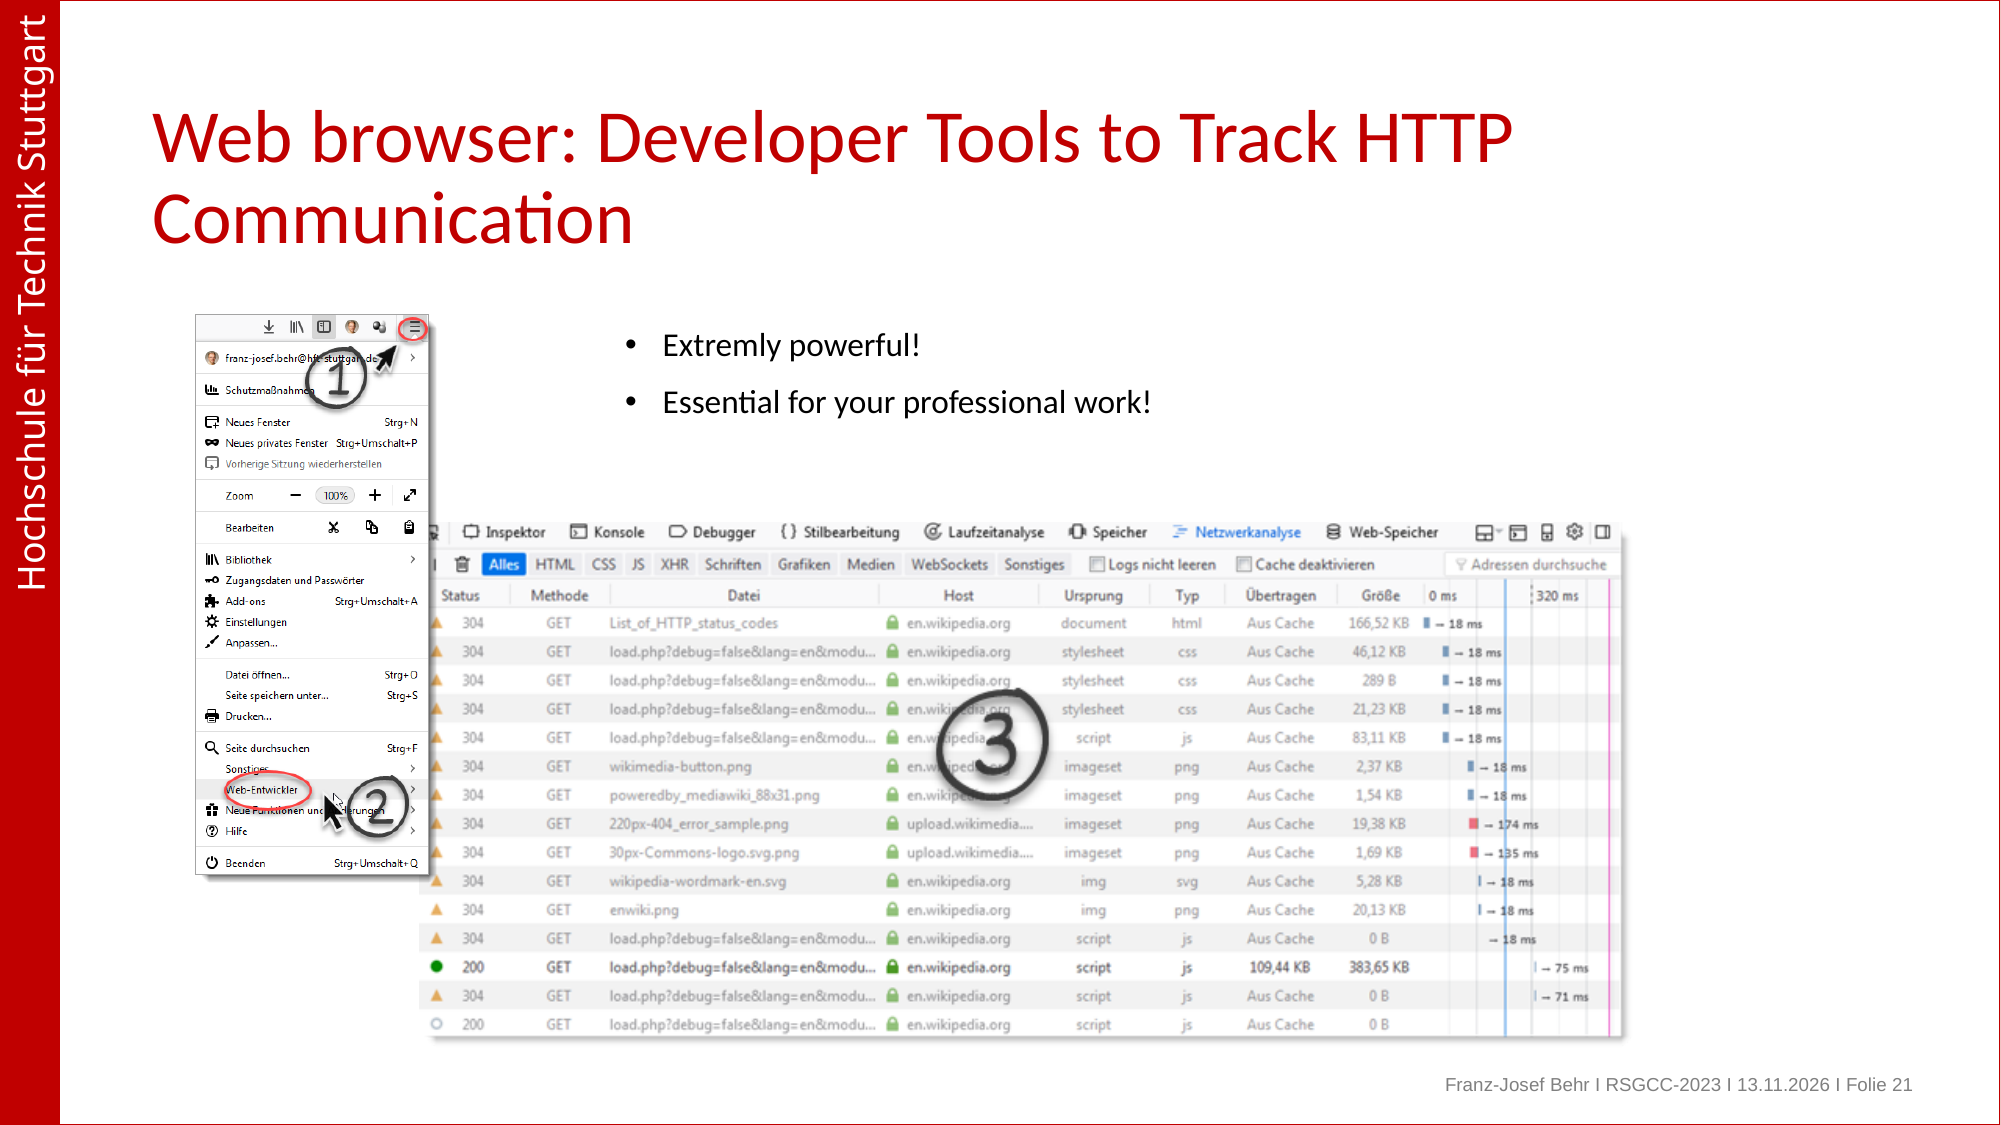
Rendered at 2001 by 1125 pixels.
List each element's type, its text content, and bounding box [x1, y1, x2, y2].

picture [195, 314, 1640, 1055]
list Extremly powerful! Essential for your professional work! [610, 320, 1449, 463]
title Web browser: Developer Tools to Track HTTP Communication [137, 82, 1863, 275]
